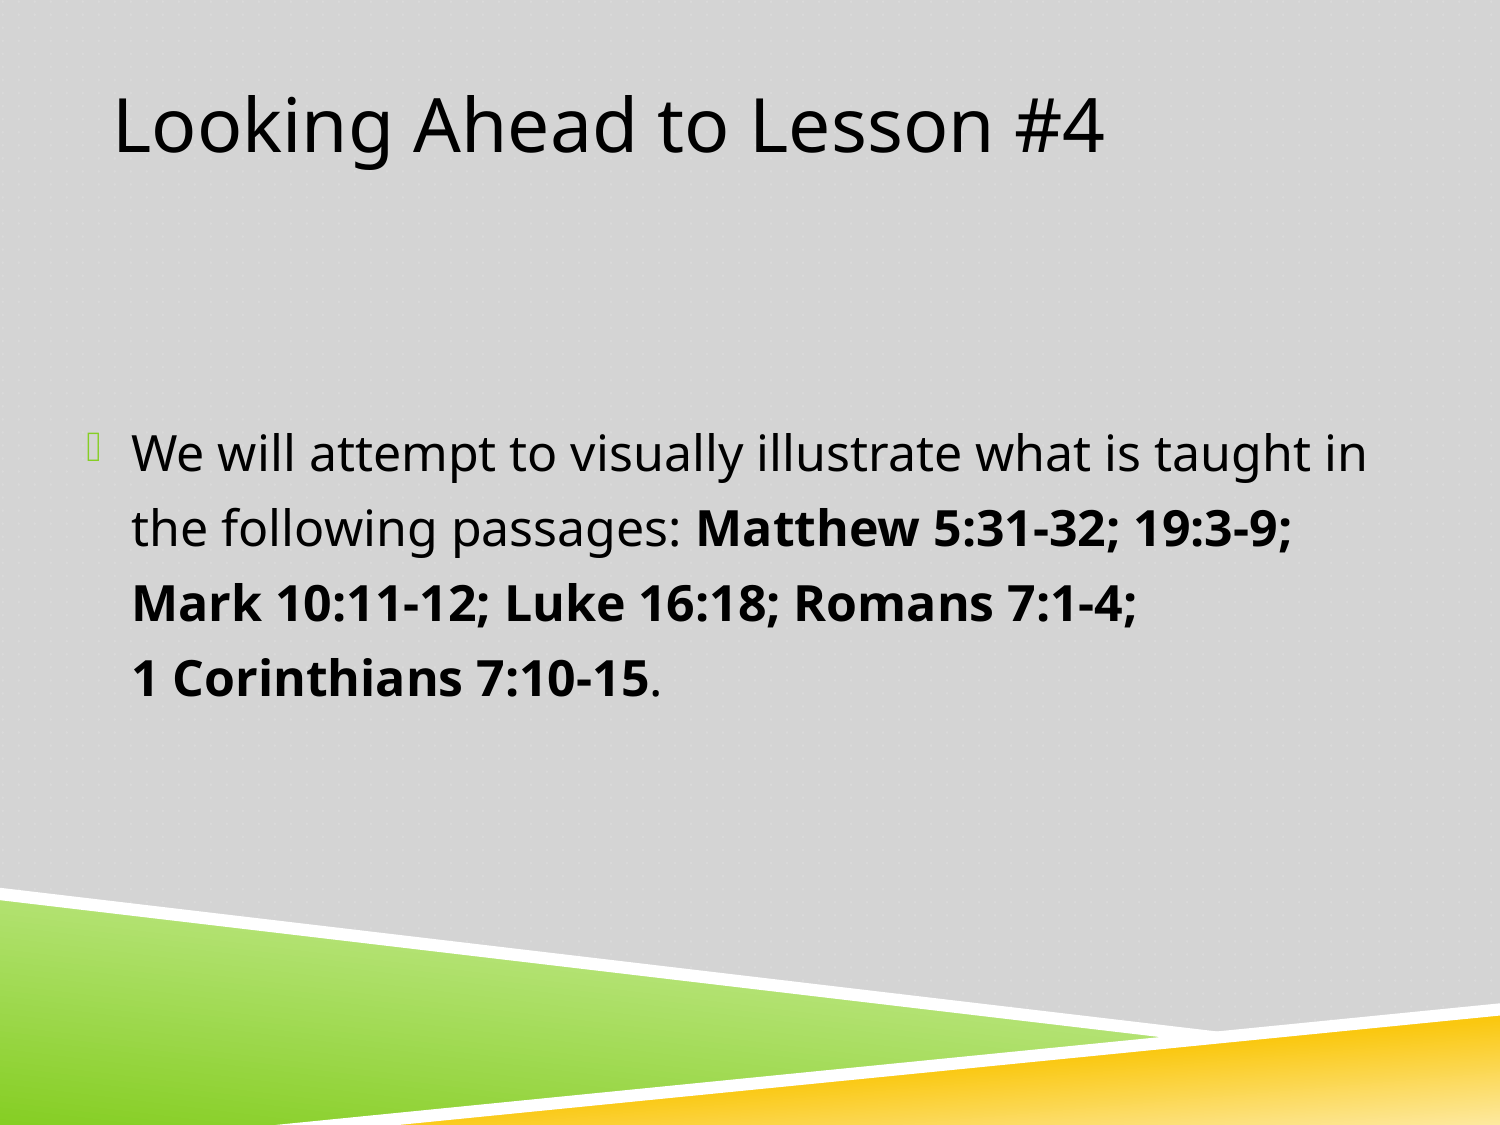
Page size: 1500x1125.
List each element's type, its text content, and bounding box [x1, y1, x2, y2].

title Looking Ahead to Lesson #4 [112, 45, 1388, 200]
list We will attempt to visually illustrate what is taught in the following passages: Matthew 5:31-32; 19:3-9; Mark 10:11-12; Luke 16:18; Romans 7:1-4; 1 Corinthians 7:10-15. [75, 224, 1425, 888]
